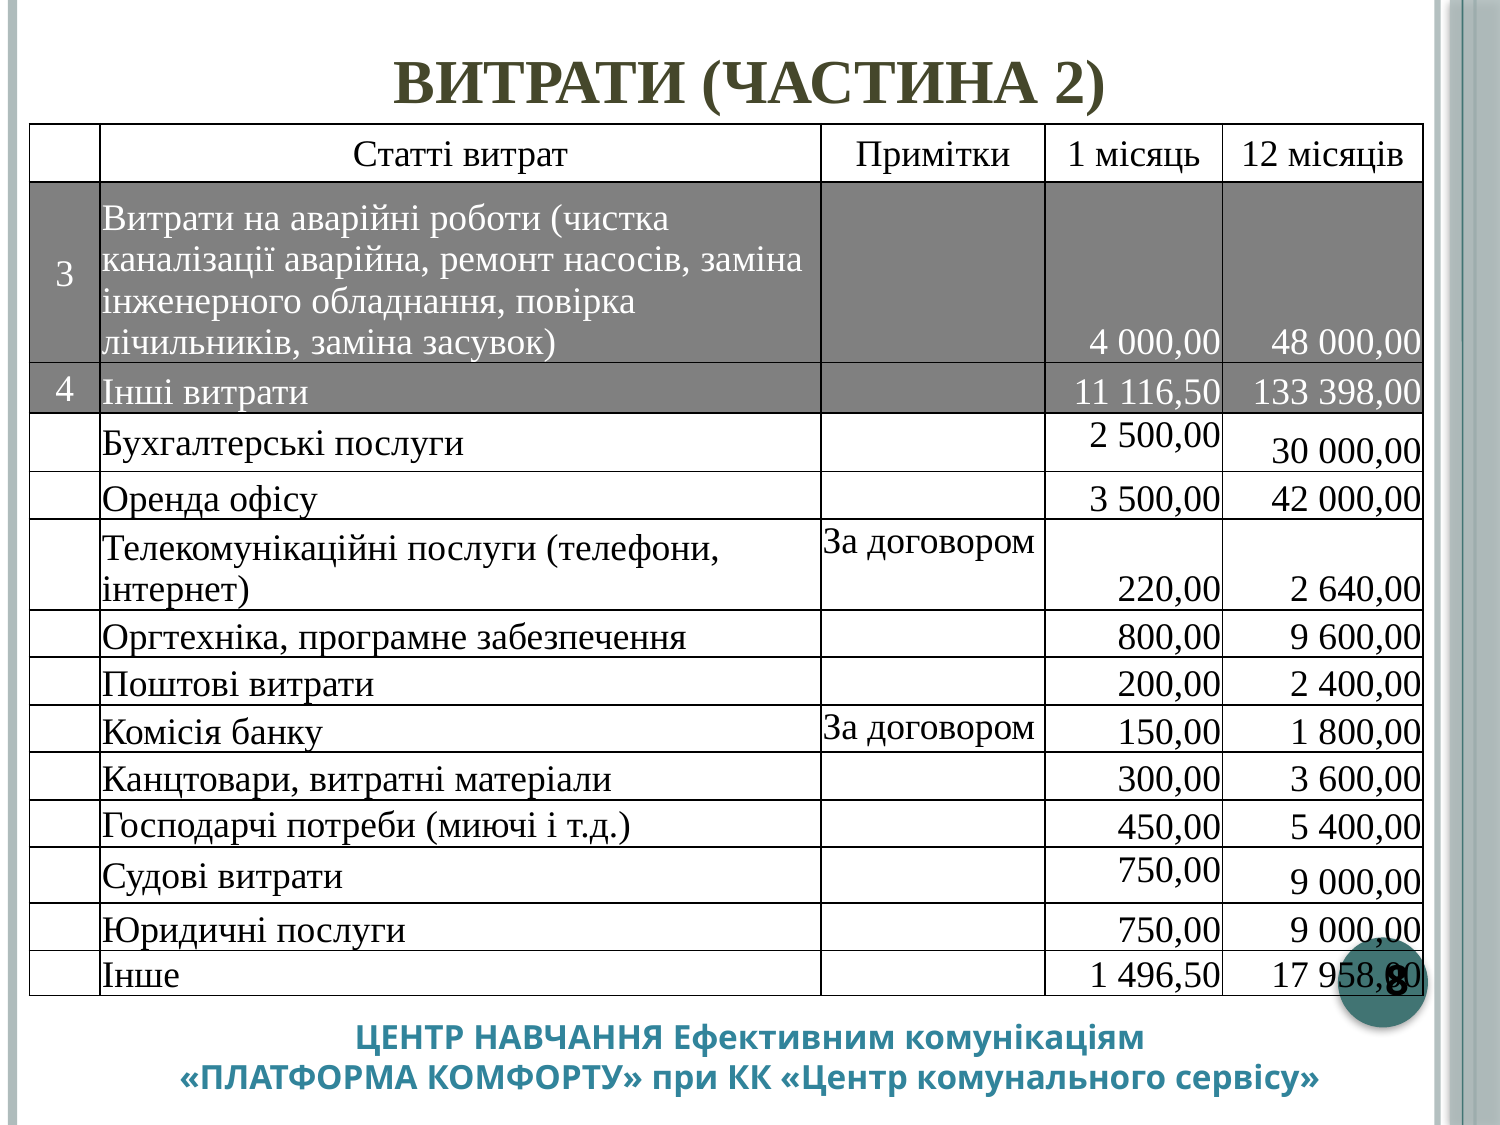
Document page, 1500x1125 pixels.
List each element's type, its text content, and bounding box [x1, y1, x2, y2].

table_cell 1 496,50 [1046, 951, 1222, 995]
table_cell Господарчі потреби (миючі і т.д.) [101, 801, 820, 846]
table_header Статті витрат [101, 125, 820, 181]
table_cell 48 000,00 [1223, 183, 1422, 362]
table_cell Оргтехніка, програмне забезпечення [101, 611, 820, 656]
table_cell [30, 611, 99, 656]
table_cell 5 400,00 [1223, 801, 1422, 846]
table_header Примітки [822, 125, 1044, 181]
table_cell 3 600,00 [1223, 753, 1422, 799]
table_cell 17 958,00 [1223, 951, 1422, 995]
table_cell 11 116,50 [1046, 363, 1222, 412]
table_cell 300,00 [1046, 753, 1222, 799]
table_cell 4 [30, 363, 99, 412]
table_cell [822, 472, 1044, 518]
table_cell 133 398,00 [1223, 363, 1422, 412]
table_cell [822, 951, 1044, 995]
table_cell [822, 611, 1044, 656]
table_cell 2 500,00 [1046, 414, 1222, 471]
table_cell Інші витрати [101, 363, 820, 412]
table_cell [30, 904, 99, 950]
table_cell Телекомунікаційні послуги (телефони, інтернет) [101, 520, 820, 609]
table_cell Оренда офісу [101, 472, 820, 518]
table_cell 30 000,00 [1223, 414, 1422, 471]
table_cell 200,00 [1046, 658, 1222, 704]
table_cell За договором [822, 706, 1044, 751]
table_header [30, 125, 99, 181]
table_cell [822, 414, 1044, 471]
table_cell Юридичні послуги [101, 904, 820, 950]
table_cell 4 000,00 [1046, 183, 1222, 362]
table_cell [30, 414, 99, 471]
table_cell Комісія банку [101, 706, 820, 751]
table_cell 3 500,00 [1046, 472, 1222, 518]
table_header 1 місяць [1046, 125, 1222, 181]
table_cell 220,00 [1046, 520, 1222, 609]
table_cell 42 000,00 [1223, 472, 1422, 518]
table_cell Бухгалтерські послуги [101, 414, 820, 471]
table_cell [822, 801, 1044, 846]
table_cell [30, 472, 99, 518]
table_cell 1 800,00 [1223, 706, 1422, 751]
table_cell [822, 658, 1044, 704]
table_cell [30, 801, 99, 846]
table_cell [30, 951, 99, 995]
table_cell Інше [101, 951, 820, 995]
table_cell Витрати на аварійні роботи (чистка каналізації аварійна, ремонт насосів, заміна інженерного обладнання, повірка лічильників, заміна засувок) [101, 183, 820, 362]
table_cell [822, 904, 1044, 950]
table_cell [30, 753, 99, 799]
table_cell 750,00 [1046, 848, 1222, 902]
table_cell Канцтовари, витратні матеріали [101, 753, 820, 799]
table_cell 150,00 [1046, 706, 1222, 751]
table_cell 2 640,00 [1223, 520, 1422, 609]
footer ЦЕНТР НАВЧАННЯ Ефективним комунікаціям «ПЛАТФОРМА КОМФОРТУ» при КК «Центр комунального сервісу» [125, 1018, 1377, 1094]
table_cell 750,00 [1046, 904, 1222, 950]
table_header 12 місяців [1223, 125, 1422, 181]
table_cell 9 000,00 [1223, 848, 1422, 902]
table_cell Судові витрати [101, 848, 820, 902]
table_cell За договором [822, 520, 1044, 609]
slide_number 8 [1351, 952, 1443, 1012]
table_cell 3 [30, 183, 99, 362]
table_cell [822, 183, 1044, 362]
table_cell 2 400,00 [1223, 658, 1422, 704]
table_cell 450,00 [1046, 801, 1222, 846]
table_cell [30, 848, 99, 902]
table_cell 9 000,00 [1223, 904, 1422, 950]
table_cell [30, 520, 99, 609]
table_cell Поштові витрати [101, 658, 820, 704]
table_cell 9 600,00 [1223, 611, 1422, 656]
table_cell [822, 848, 1044, 902]
table_cell [30, 706, 99, 751]
table_cell 800,00 [1046, 611, 1222, 656]
table_cell [30, 658, 99, 704]
table_cell [822, 753, 1044, 799]
title ВИТРАТИ (частина 2) [138, 42, 1363, 123]
table_cell [822, 363, 1044, 412]
